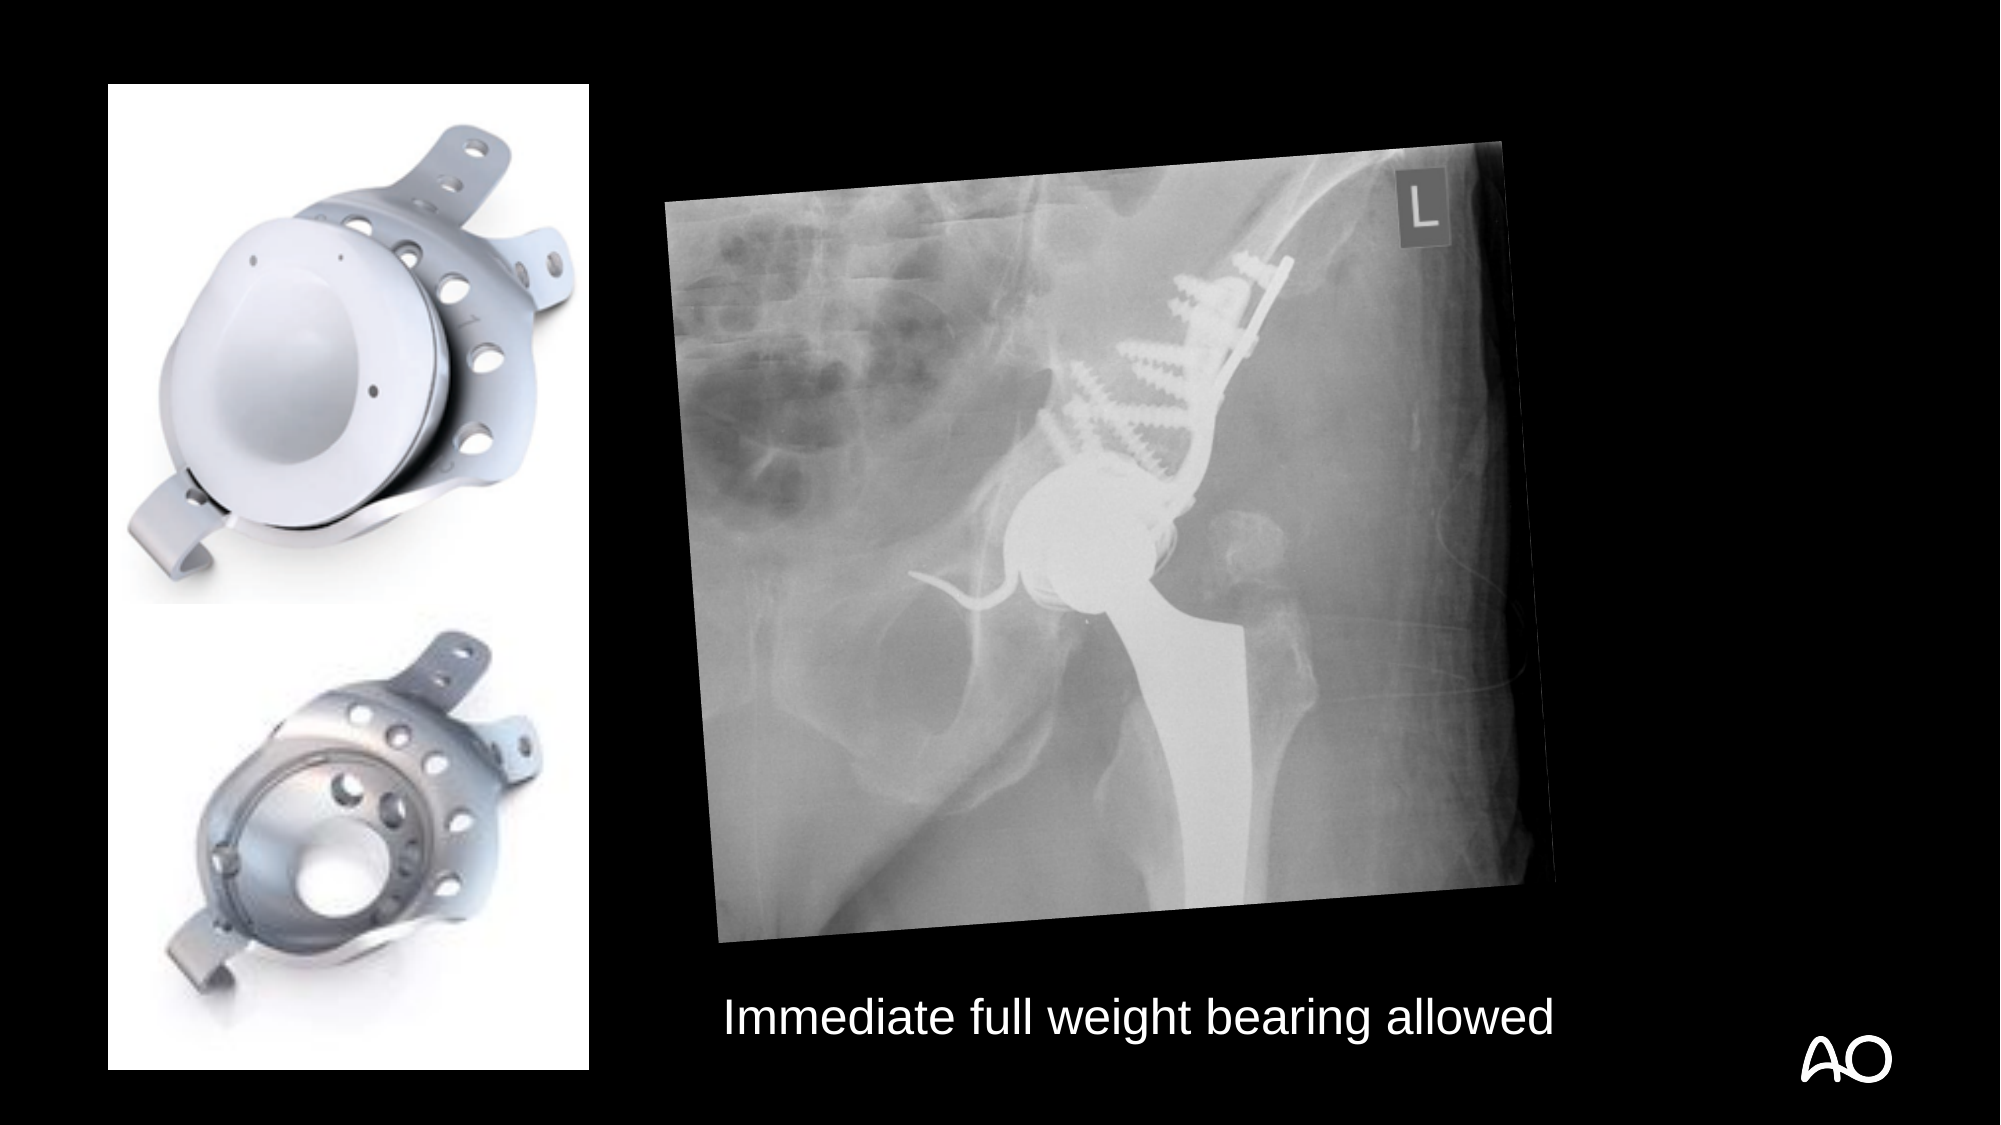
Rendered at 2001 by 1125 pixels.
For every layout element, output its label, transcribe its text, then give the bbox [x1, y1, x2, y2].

picture [107, 84, 589, 1070]
text_box Immediate full weight bearing allowed [707, 977, 1571, 1052]
picture [1801, 1035, 1892, 1083]
picture [664, 141, 1555, 944]
